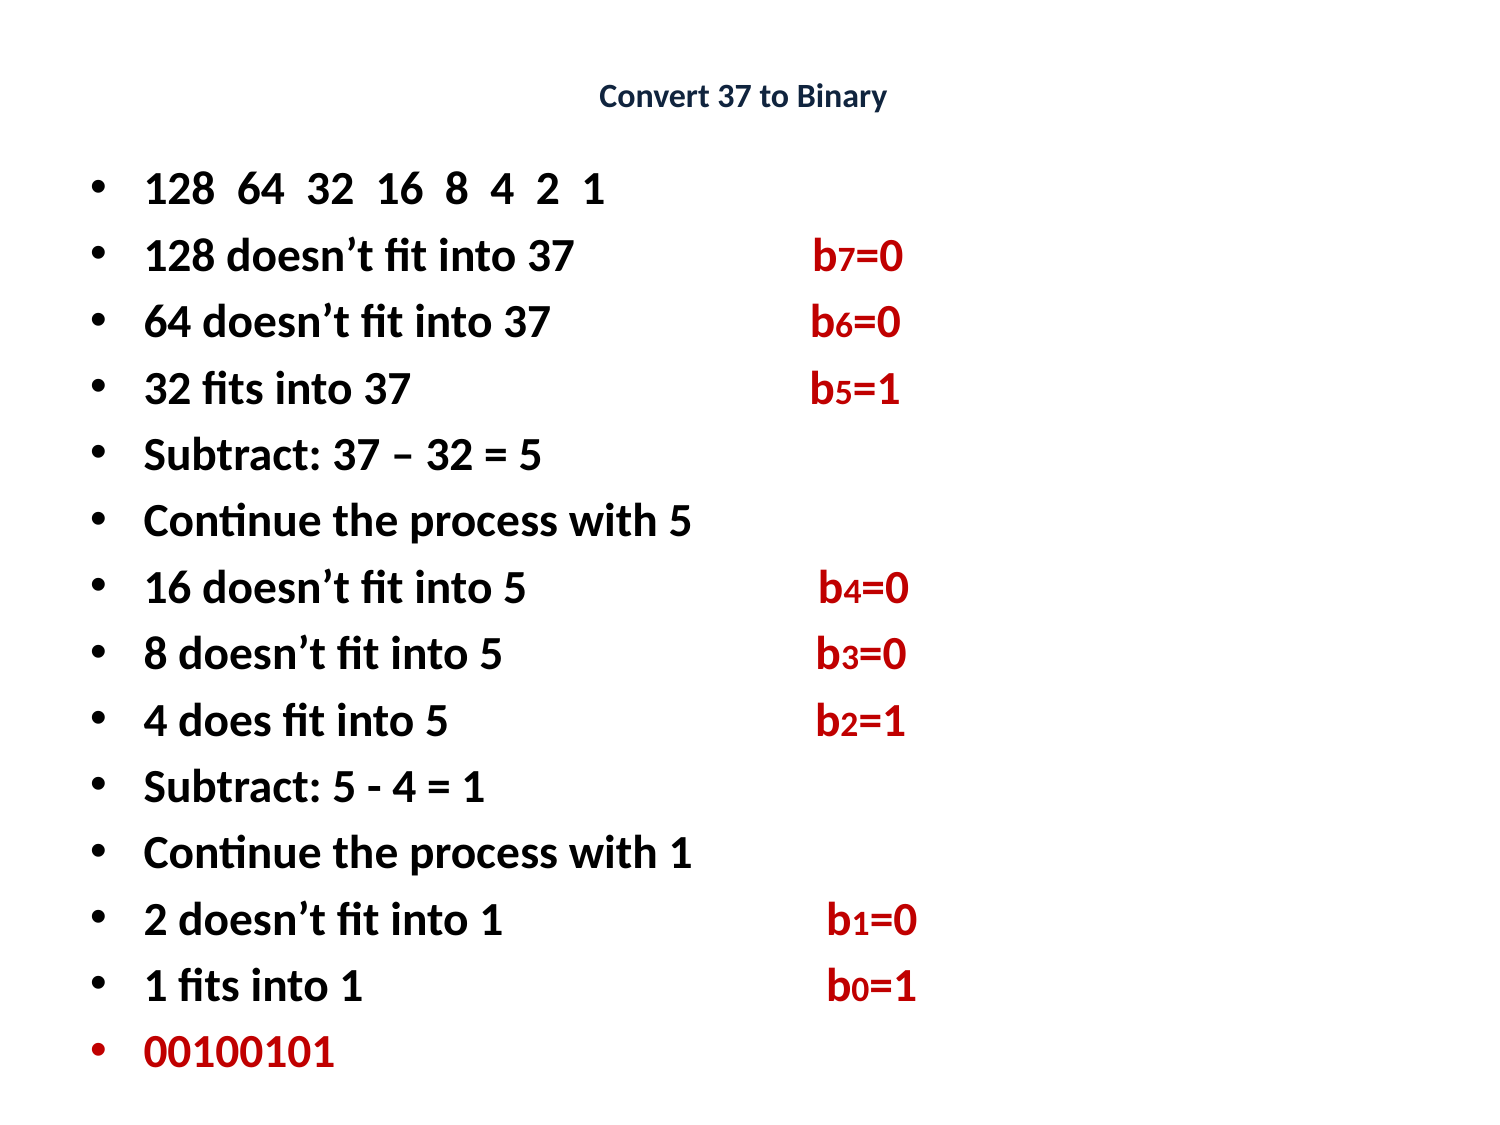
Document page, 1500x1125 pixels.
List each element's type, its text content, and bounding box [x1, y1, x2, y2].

title Convert 37 to Binary [62, 24, 1425, 163]
list 128 64 32 16 8 4 2 1 128 doesn’t fit into 37 b7=0 64 doesn’t fit into 37 b6=0 32 fits into 37 b5=1 Subtract: 37 – 32 = 5 Continue the process with 5 16 doesn’t fit into 5 b4=0 8 doesn’t fit into 5 b3=0 4 does fit into 5 b2=1 Subtract: 5 - 4 = 1 Continue the process with 1 2 doesn’t fit into 1 b1=0 1 fits into 1 b0=1 00100101 [75, 149, 1425, 1088]
